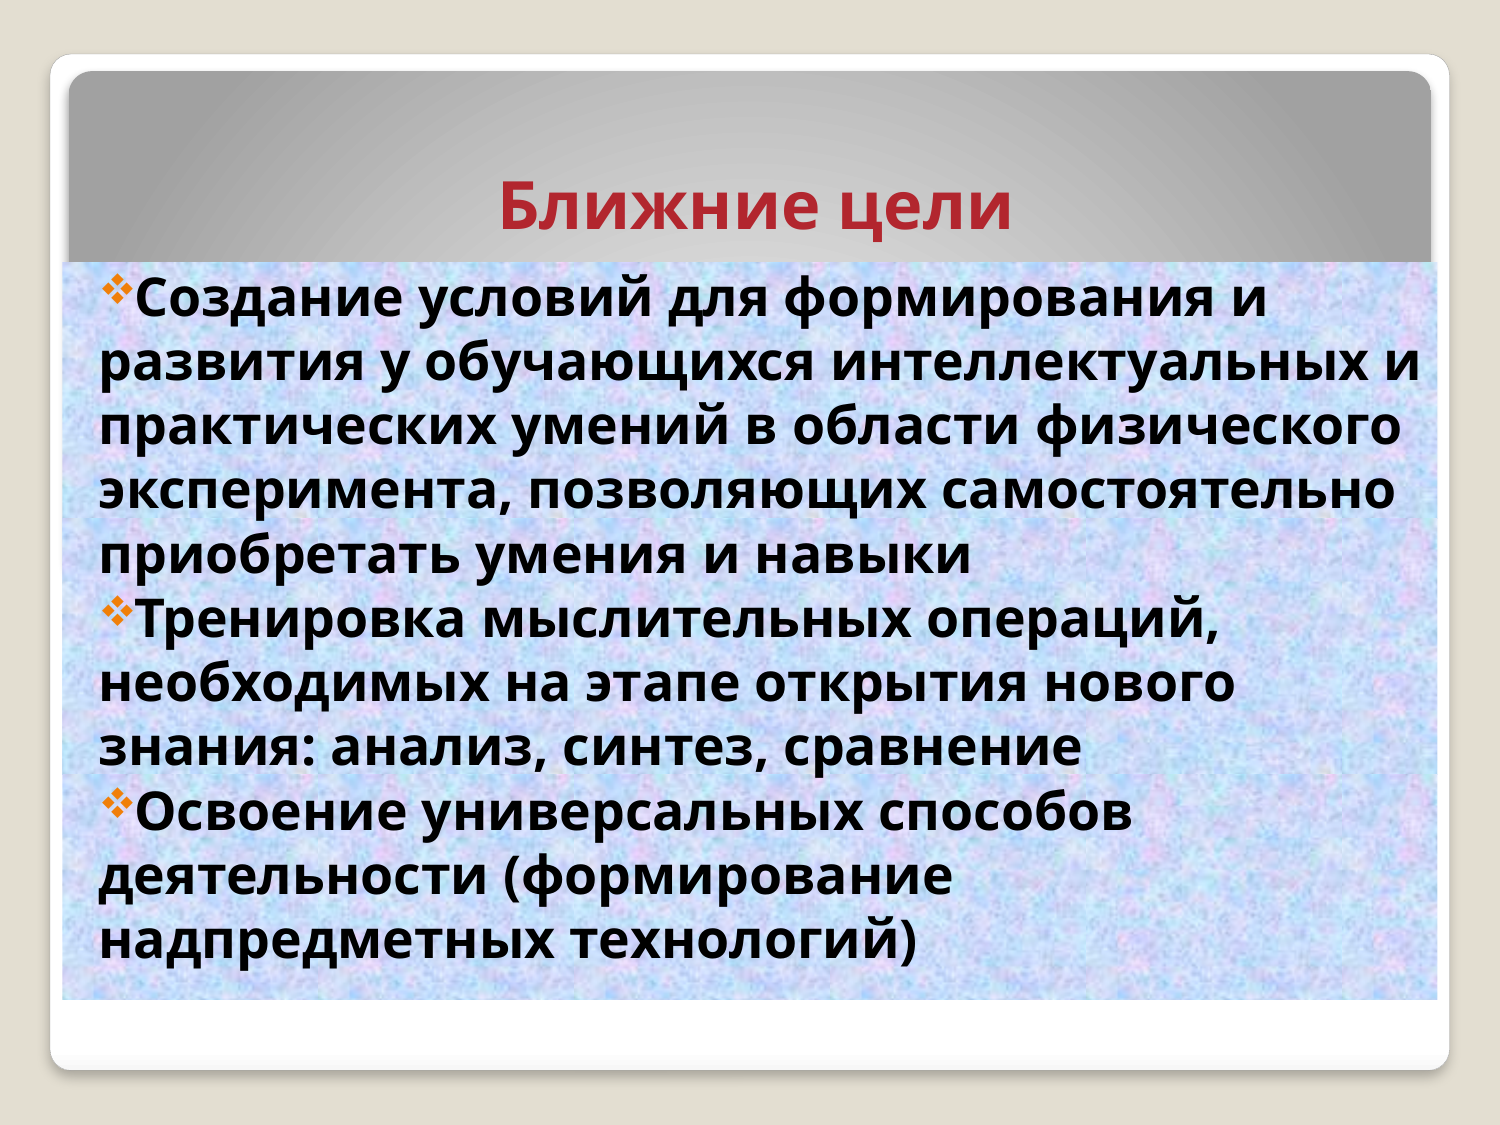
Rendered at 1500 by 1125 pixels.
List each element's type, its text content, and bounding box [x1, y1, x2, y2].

title Ближние цели [118, 125, 1394, 250]
subtitle Создание условий для формирования и развития у обучающихся интеллектуальных и практических умений в области физического эксперимента, позволяющих самостоятельно приобретать умения и навыки Тренировка мыслительных операций, необходимых на этапе открытия нового знания: анализ, синтез, сравнение Освоение универсальных способов деятельности (формирование надпредметных технологий) [62, 262, 1438, 1000]
